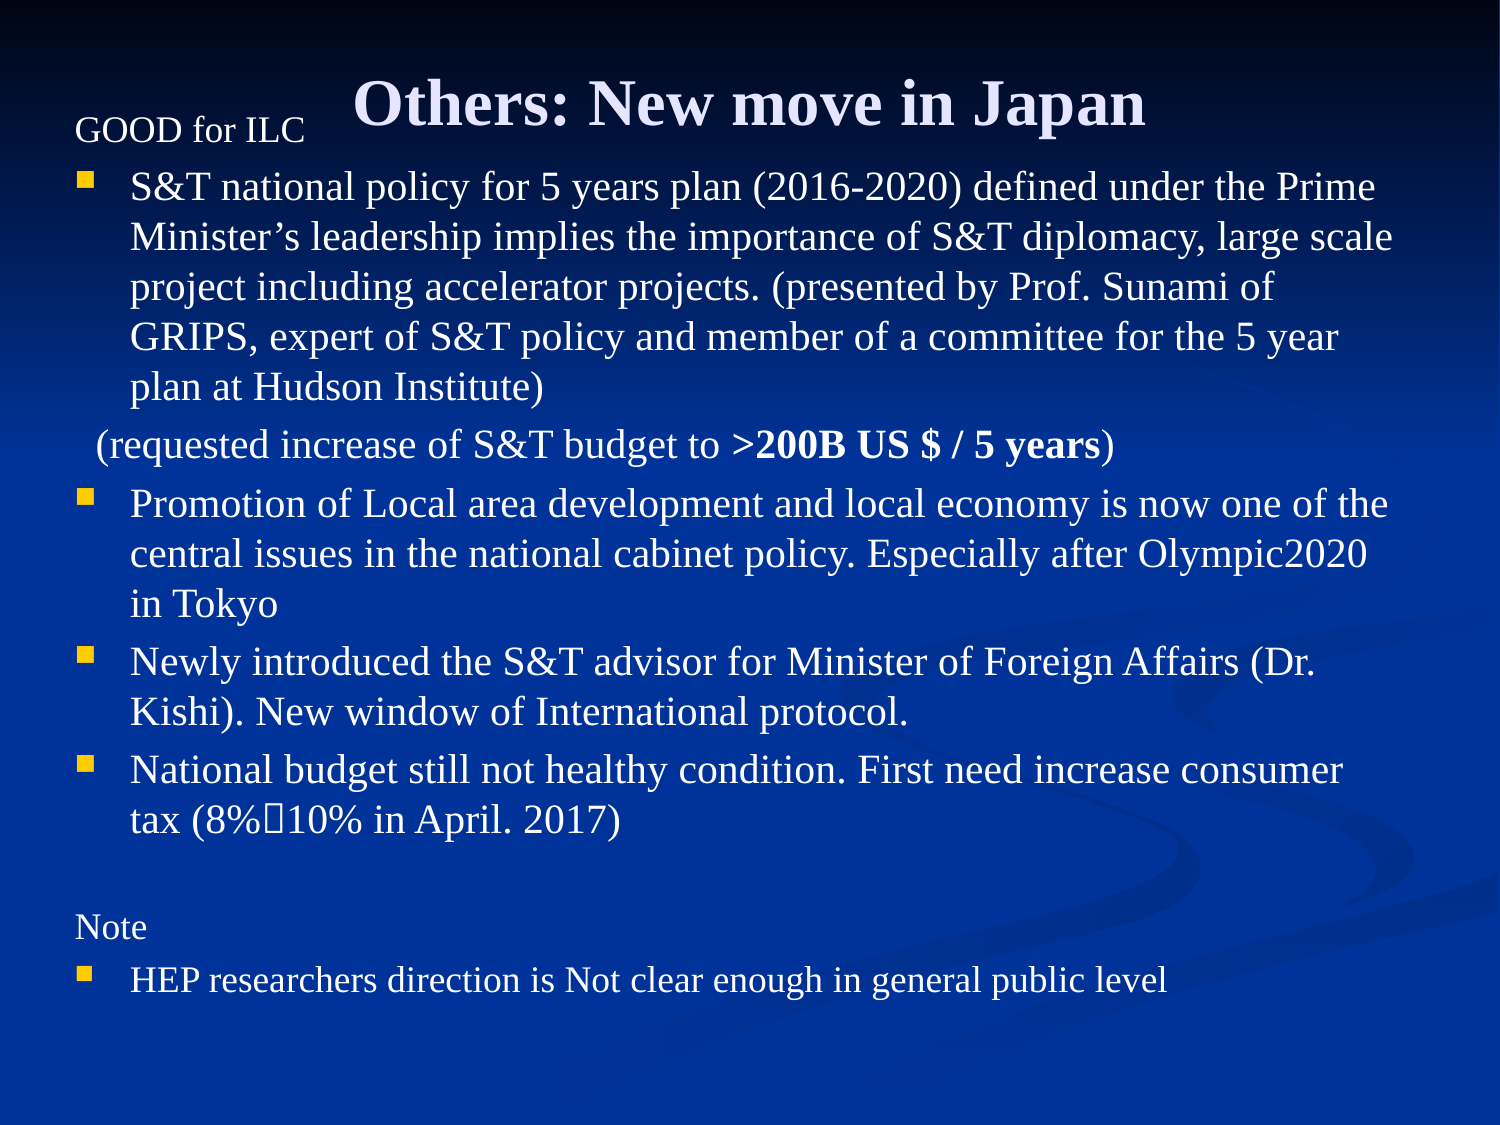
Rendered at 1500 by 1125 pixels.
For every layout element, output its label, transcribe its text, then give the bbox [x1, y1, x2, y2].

list GOOD for ILC S&T national policy for 5 years plan (2016-2020) defined under the Prime Minister’s leadership implies the importance of S&T diplomacy, large scale project including accelerator projects. (presented by Prof. Sunami of GRIPS, expert of S&T policy and member of a committee for the 5 year plan at Hudson Institute) (requested increase of S&T budget to >200B US $ / 5 years) Promotion of Local area development and local economy is now one of the central issues in the national cabinet policy. Especially after Olympic2020 in Tokyo Newly introduced the S&T advisor for Minister of Foreign Affairs (Dr. Kishi). New window of International protocol. National budget still not healthy condition. First need increase consumer tax (8%10% in April. 2017) Note HEP researchers direction is Not clear enough in general public level [59, 45, 1410, 1066]
title Others: New move in Japan [75, 4, 1425, 193]
